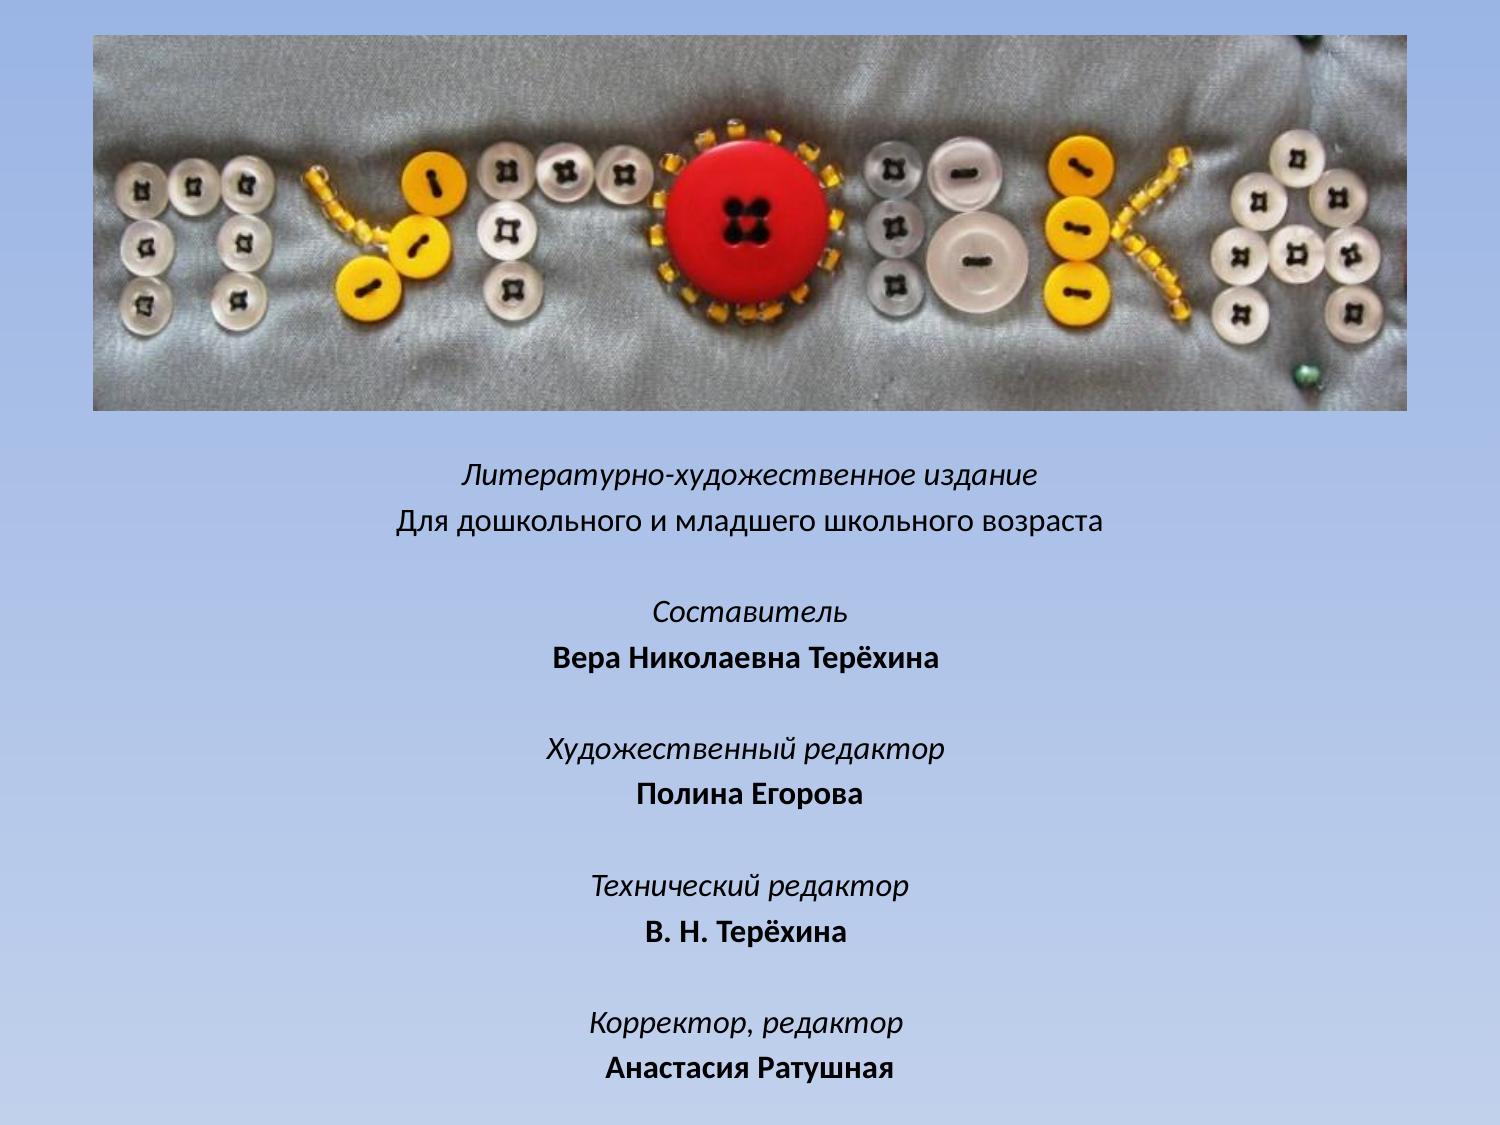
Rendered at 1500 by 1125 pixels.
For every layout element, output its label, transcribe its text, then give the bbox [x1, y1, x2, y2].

list Литературно-художественное издание Для дошкольного и младшего школьного возраста Составитель Вера Николаевна Терёхина Художественный редактор Полина Егорова Технический редактор В. Н. Терёхина Корректор, редактор Анастасия Ратушная [75, 445, 1425, 1102]
picture [93, 34, 1407, 411]
